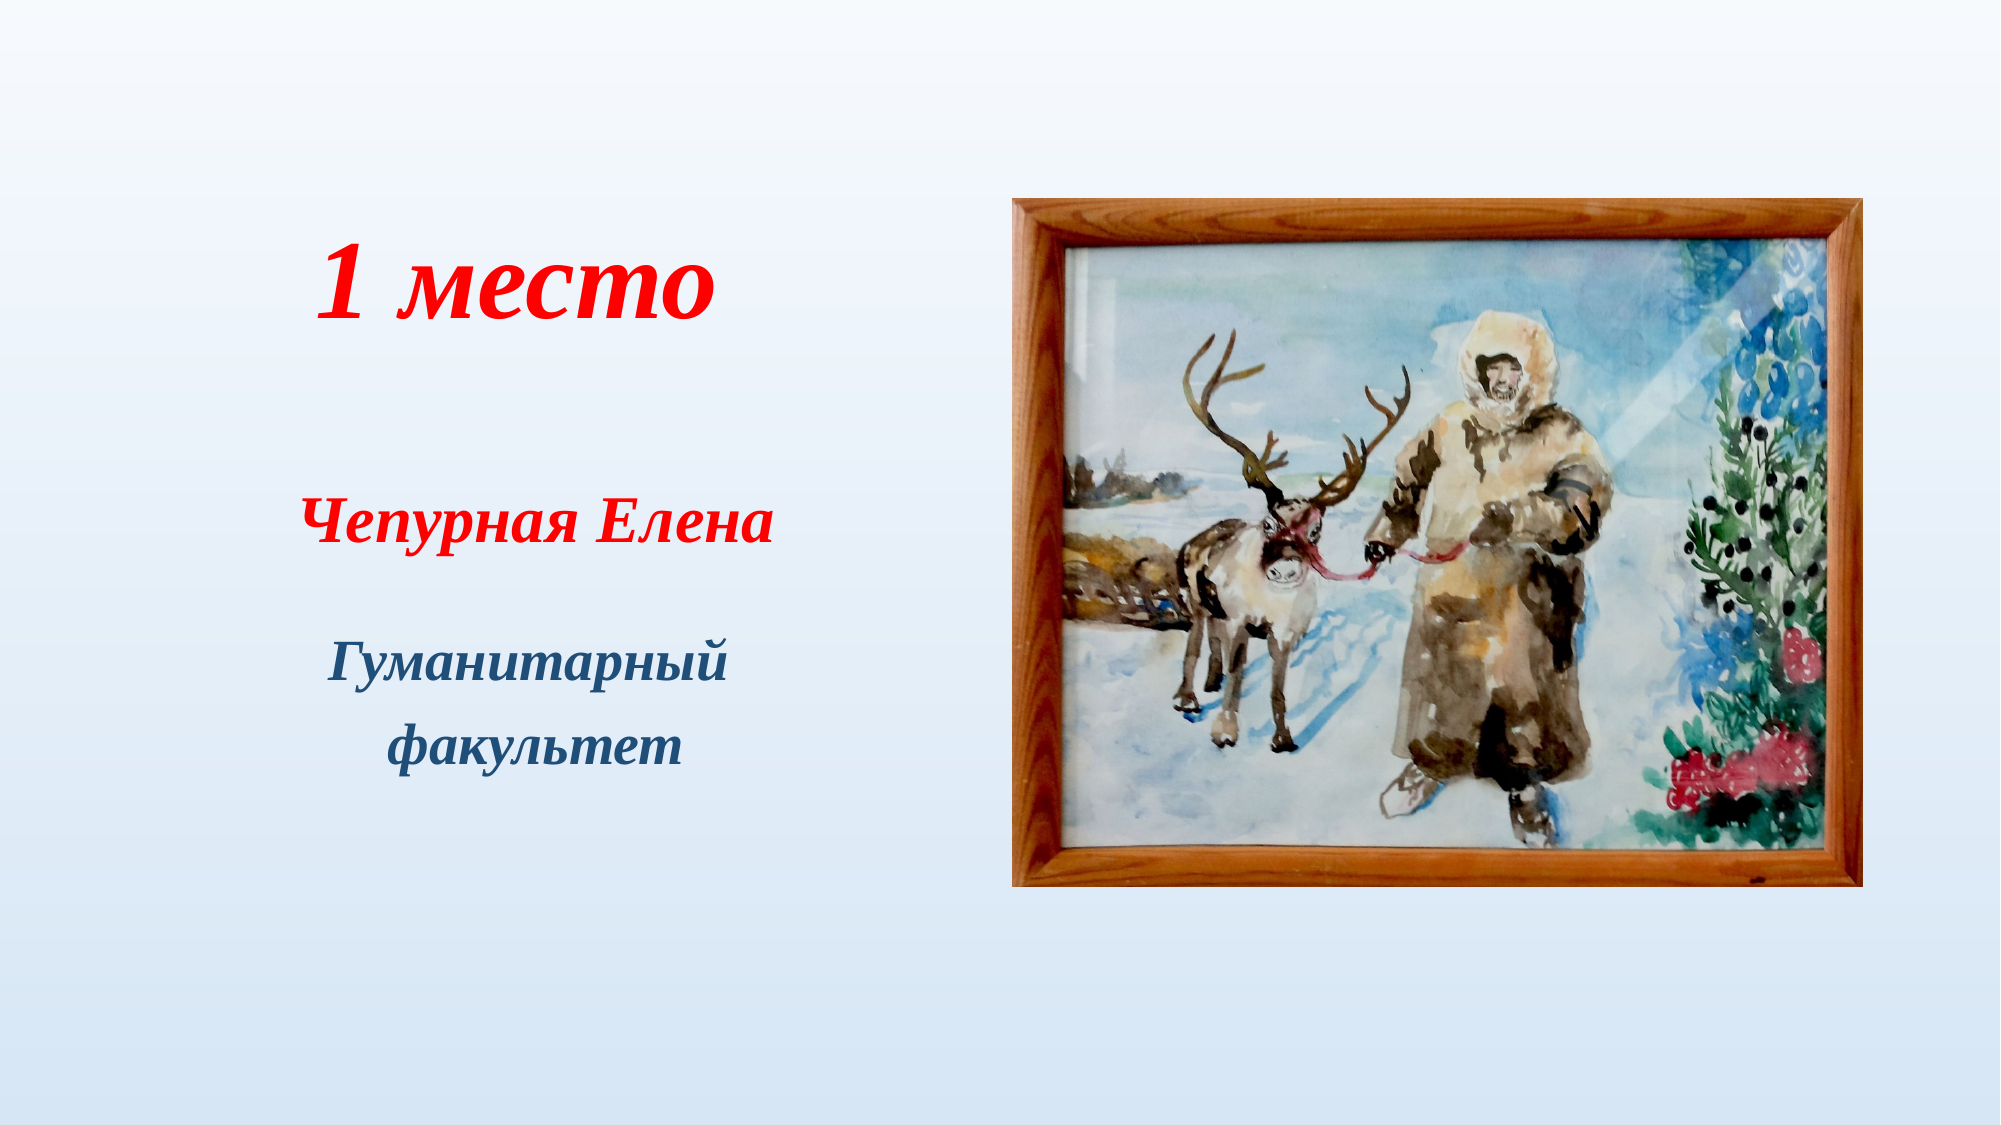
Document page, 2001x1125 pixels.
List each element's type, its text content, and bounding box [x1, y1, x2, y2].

list Чепурная Елена Гуманитарный факультет [137, 165, 935, 1014]
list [1012, 198, 1863, 887]
text_box 1 место [300, 198, 733, 349]
